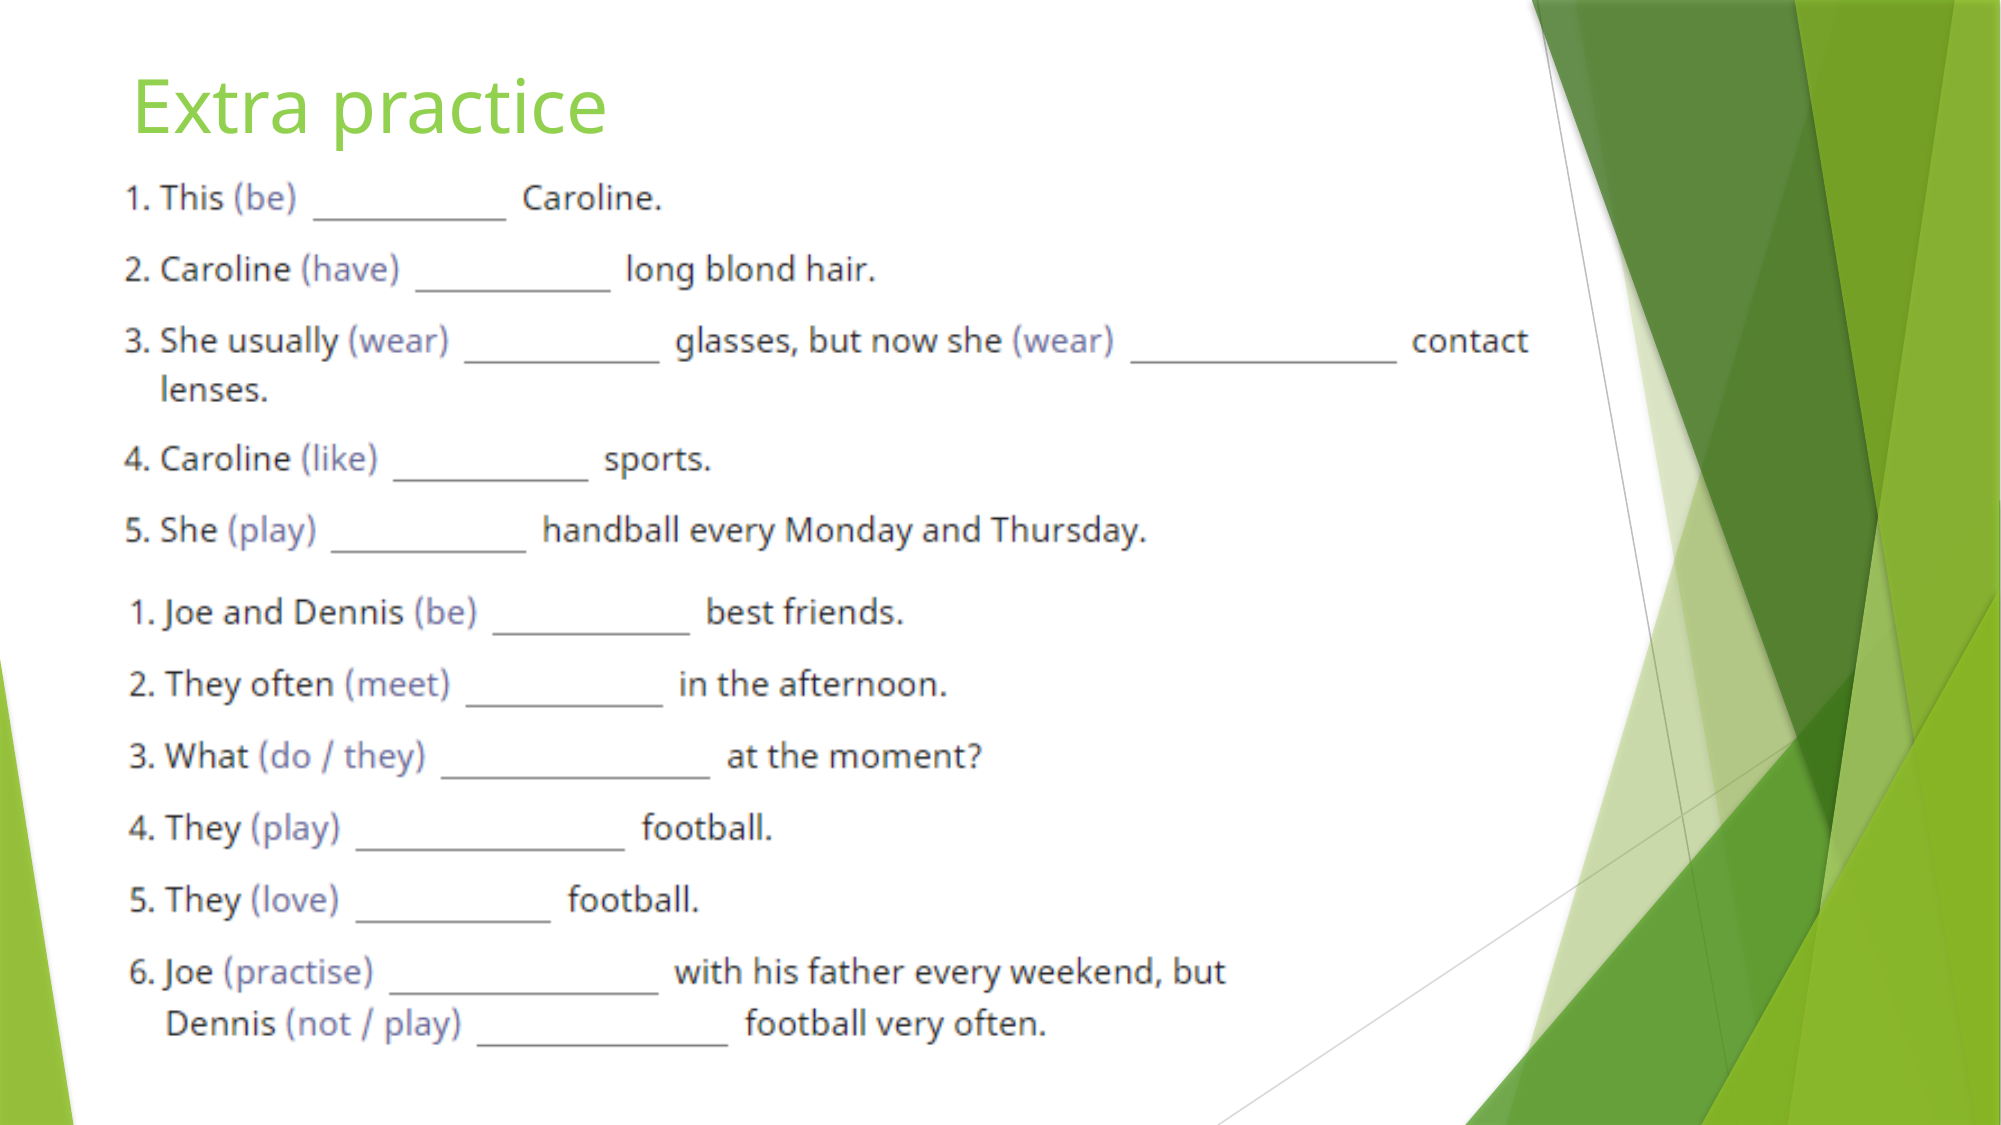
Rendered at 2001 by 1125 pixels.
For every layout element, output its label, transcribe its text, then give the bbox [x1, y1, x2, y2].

text_box Extra practice [116, 50, 1600, 156]
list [116, 168, 1542, 567]
picture [116, 581, 1263, 1072]
